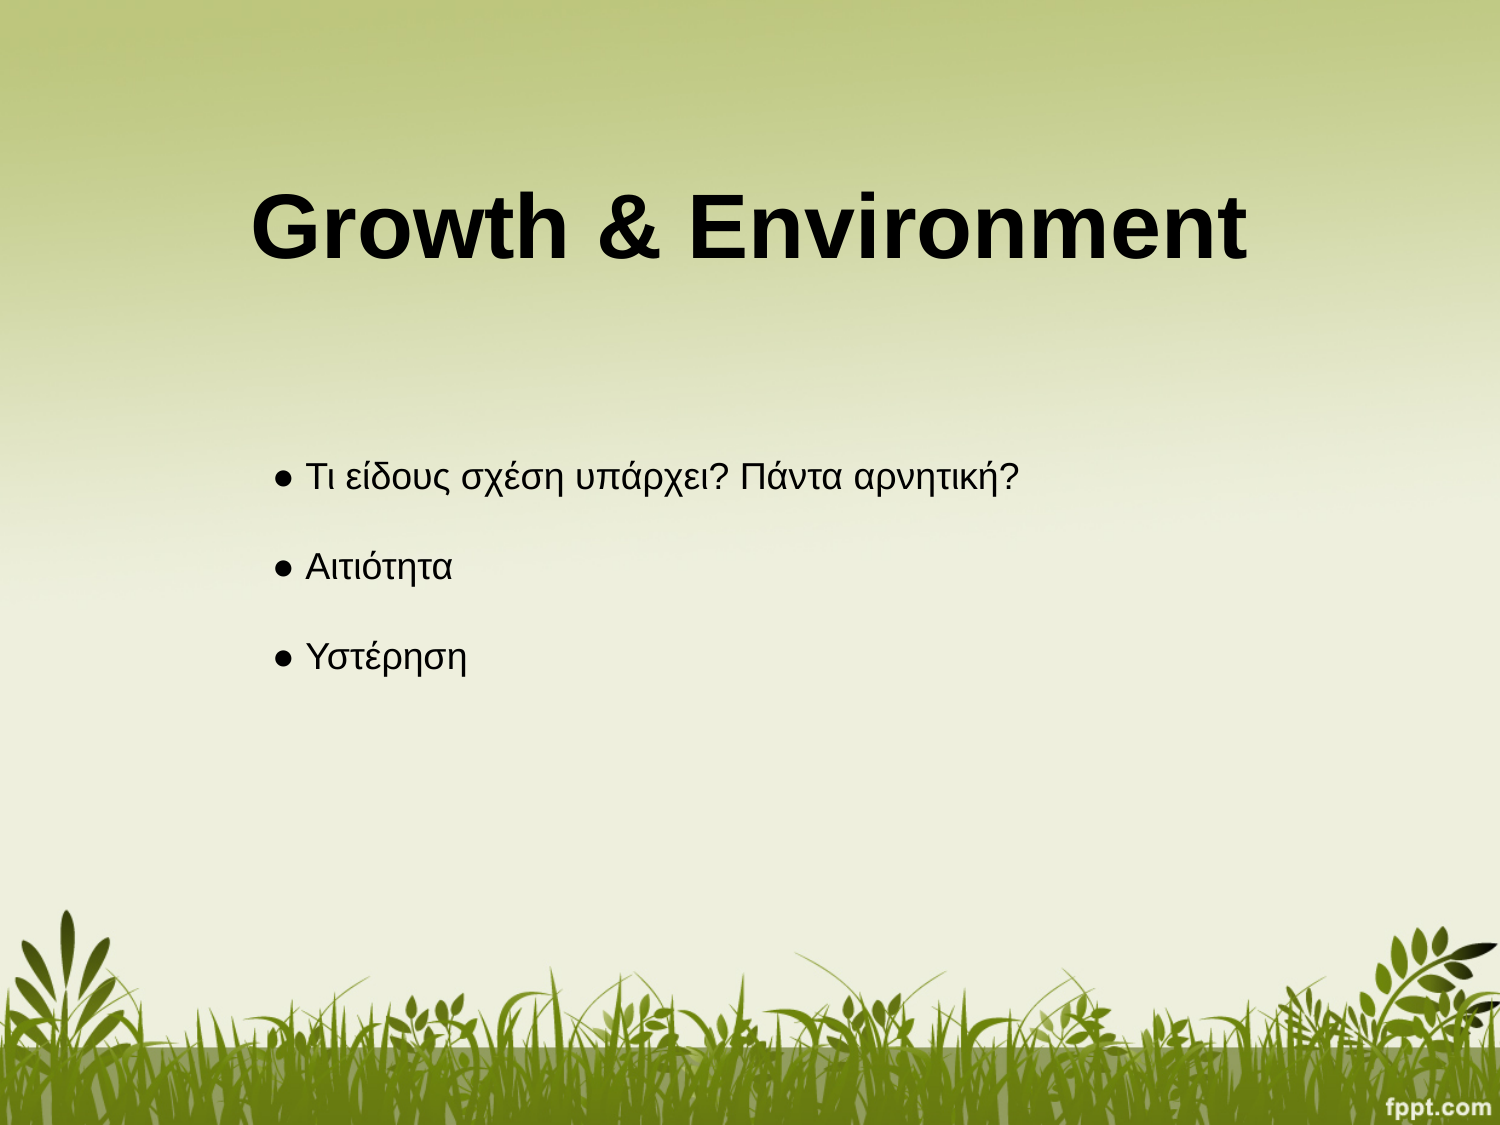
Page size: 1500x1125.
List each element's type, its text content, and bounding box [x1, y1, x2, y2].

text_box ● Τι είδους σχέση υπάρχει? Πάντα αρνητική? ● Αιτιότητα ● Υστέρηση [257, 444, 1035, 820]
picture [0, 0, 1500, 1125]
title Growth & Environment [112, 101, 1388, 343]
